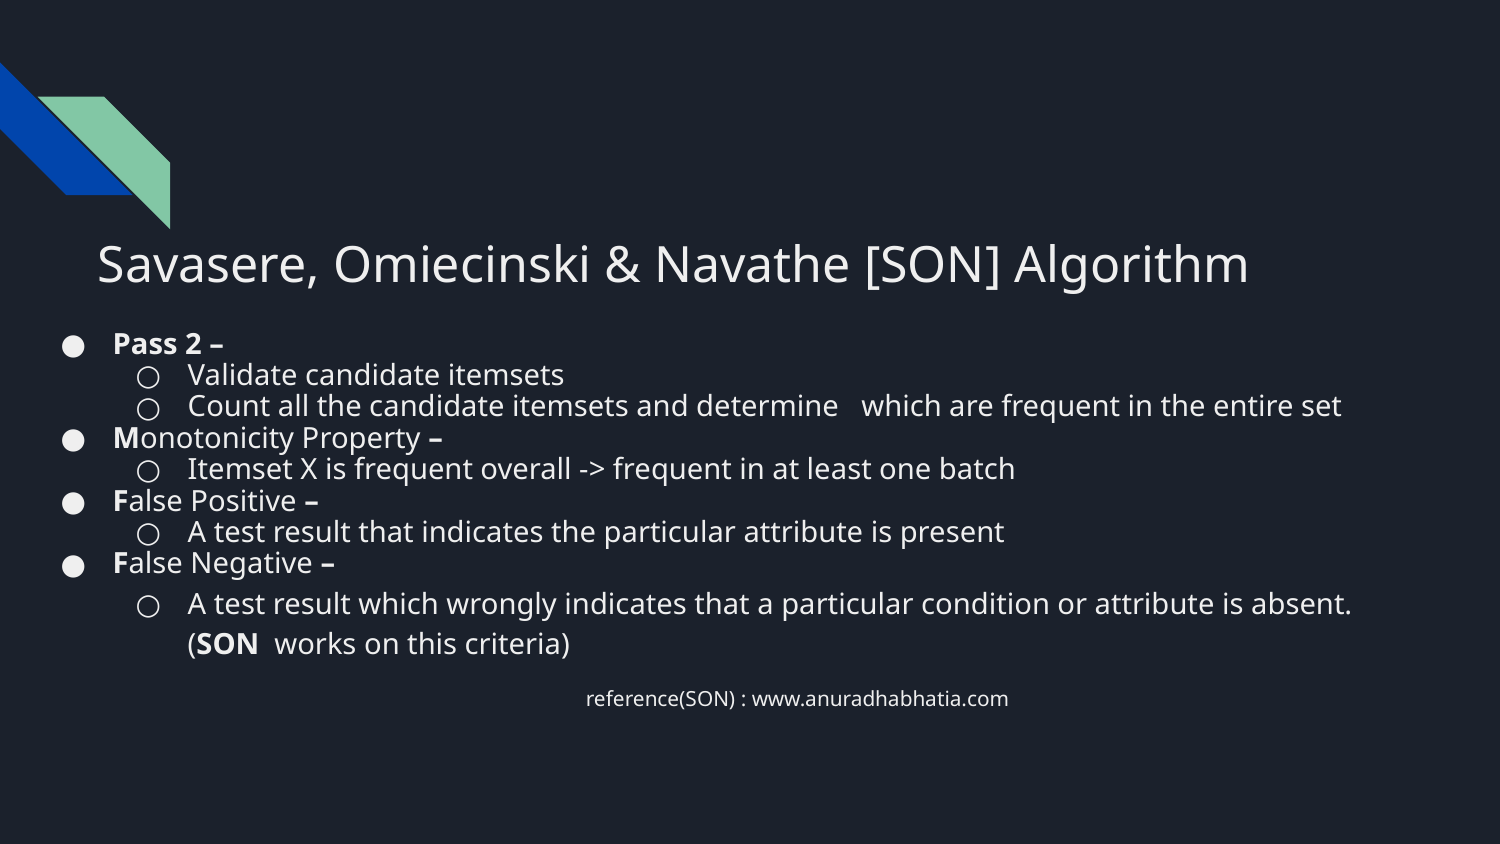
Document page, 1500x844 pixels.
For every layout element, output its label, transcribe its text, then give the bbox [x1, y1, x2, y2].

title Savasere, Omiecinski & Navathe [SON] Algorithm [82, 217, 1344, 292]
list Pass 2 – Validate candidate itemsets Count all the candidate itemsets and determine which are frequent in the entire set Monotonicity Property – Itemset X is frequent overall -> frequent in at least one batch False Positive – A test result that indicates the particular attribute is present False Negative – A test result which wrongly indicates that a particular condition or attribute is absent. (SON works on this criteria) reference(SON) : www.anuradhabhatia.com [22, 313, 1423, 844]
